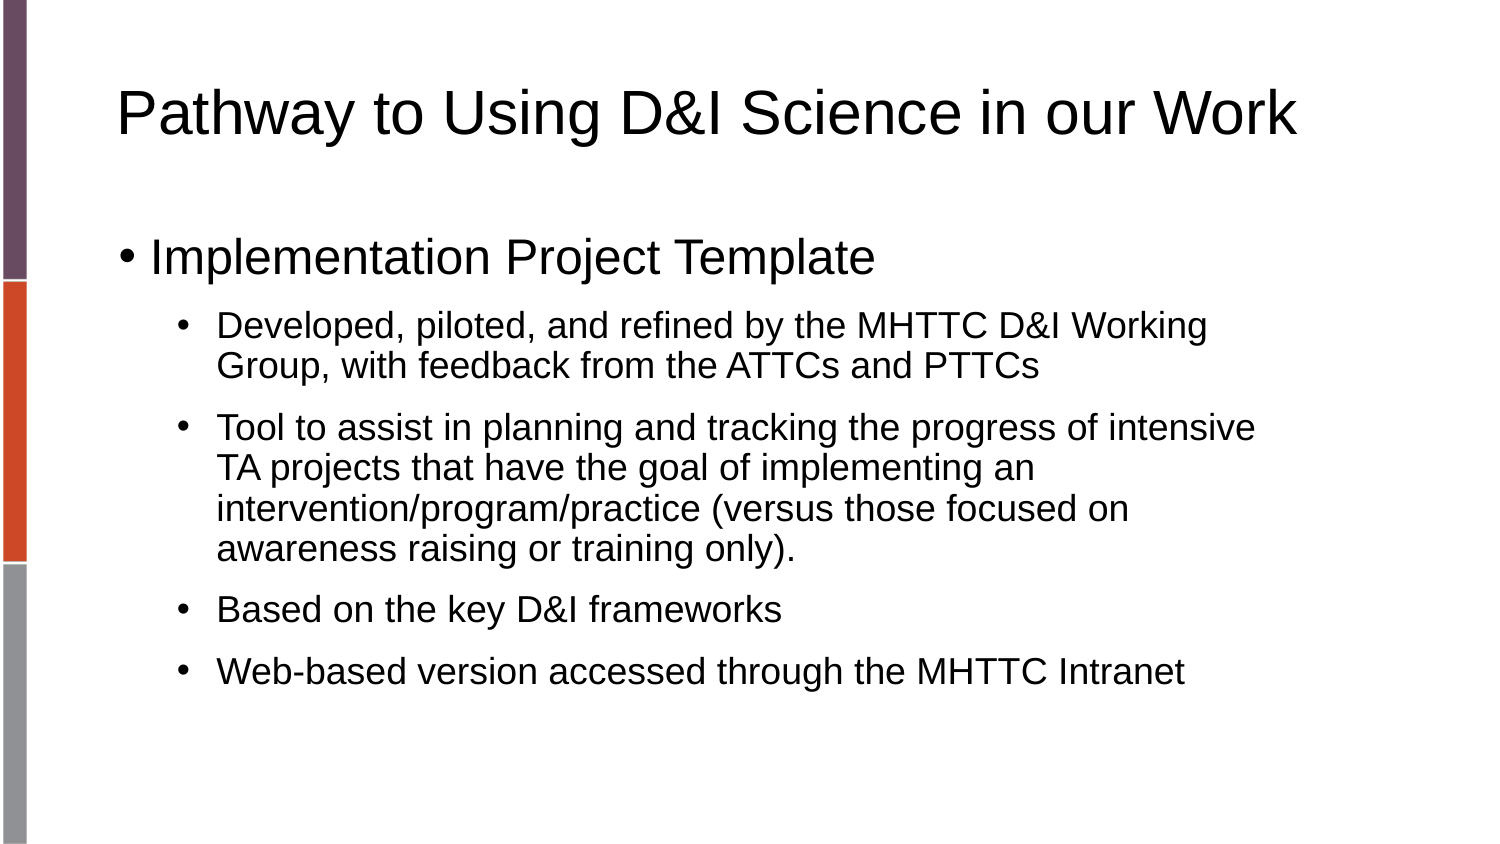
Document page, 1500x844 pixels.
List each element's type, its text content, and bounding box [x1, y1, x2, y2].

list Implementation Project Template Developed, piloted, and refined by the MHTTC D&I Working Group, with feedback from the ATTCs and PTTCs Tool to assist in planning and tracking the progress of intensive TA projects that have the goal of implementing an intervention/program/practice (versus those focused on awareness raising or training only). Based on the key D&I frameworks Web-based version accessed through the MHTTC Intranet [103, 224, 1304, 760]
picture [4, 0, 26, 843]
title Pathway to Using D&I Science in our Work [103, 32, 1397, 196]
